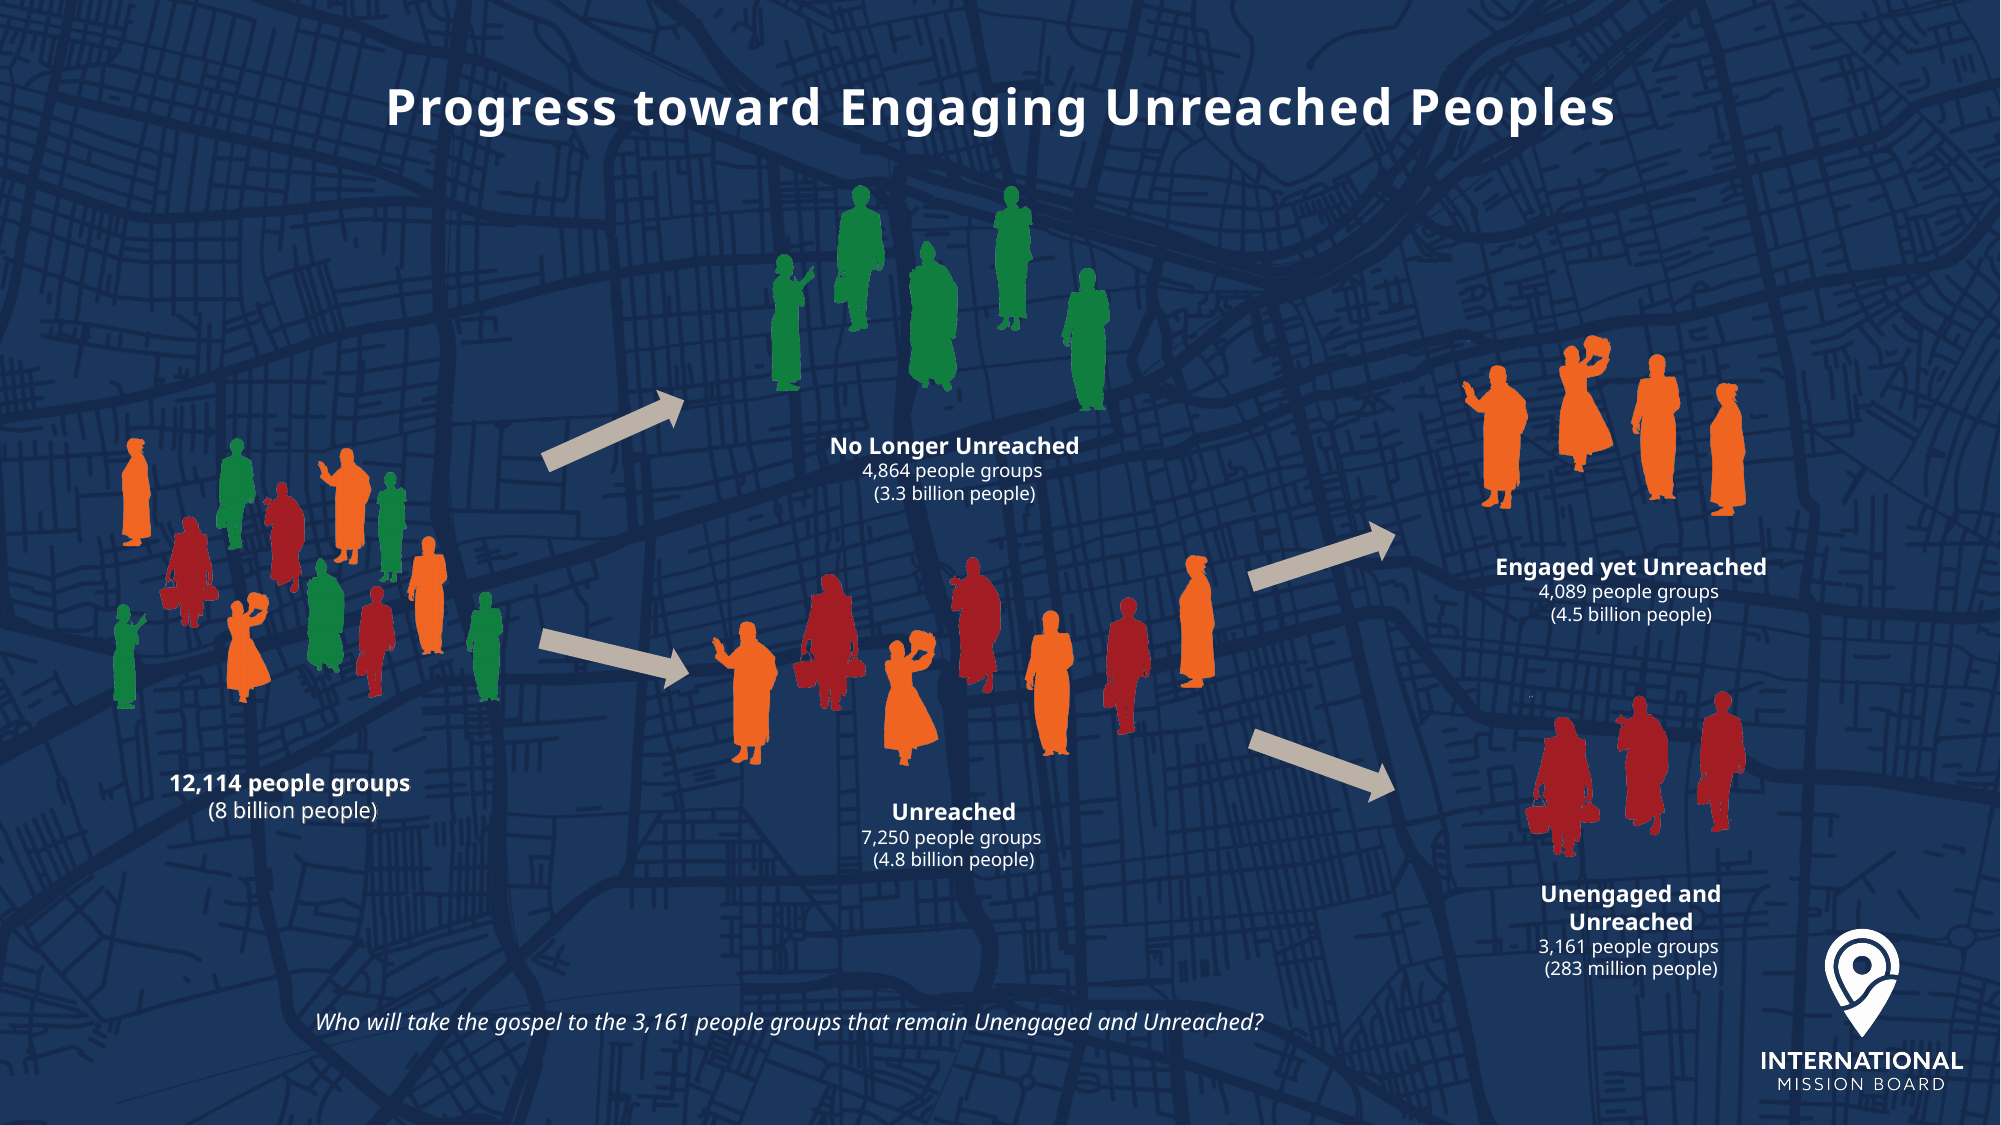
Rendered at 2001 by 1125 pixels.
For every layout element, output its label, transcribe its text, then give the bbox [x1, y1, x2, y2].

text_box 12,114 people groups (8 billion people) [147, 761, 440, 830]
text_box [1247, 521, 1396, 592]
text_box [1247, 728, 1396, 803]
picture [0, 0, 2001, 1125]
text_box Who will take the gospel to the 3,161 people groups that remain Unengaged and Unreached? [299, 999, 1413, 1043]
text_box [540, 389, 685, 473]
text_box No Longer Unreached 4,864 people groups (3.3 billion people) [808, 424, 1101, 512]
text_box Unreached 7,250 people groups (4.8 billion people) [807, 790, 1100, 878]
text_box Progress toward Engaging Unreached Peoples [276, 38, 1727, 173]
text_box Unengaged and Unreached 3,161 people groups (283 million people) [1462, 872, 1800, 987]
text_box [538, 628, 690, 690]
text_box Engaged yet Unreached 4,089 people groups (4.5 billion people) [1479, 544, 1784, 633]
